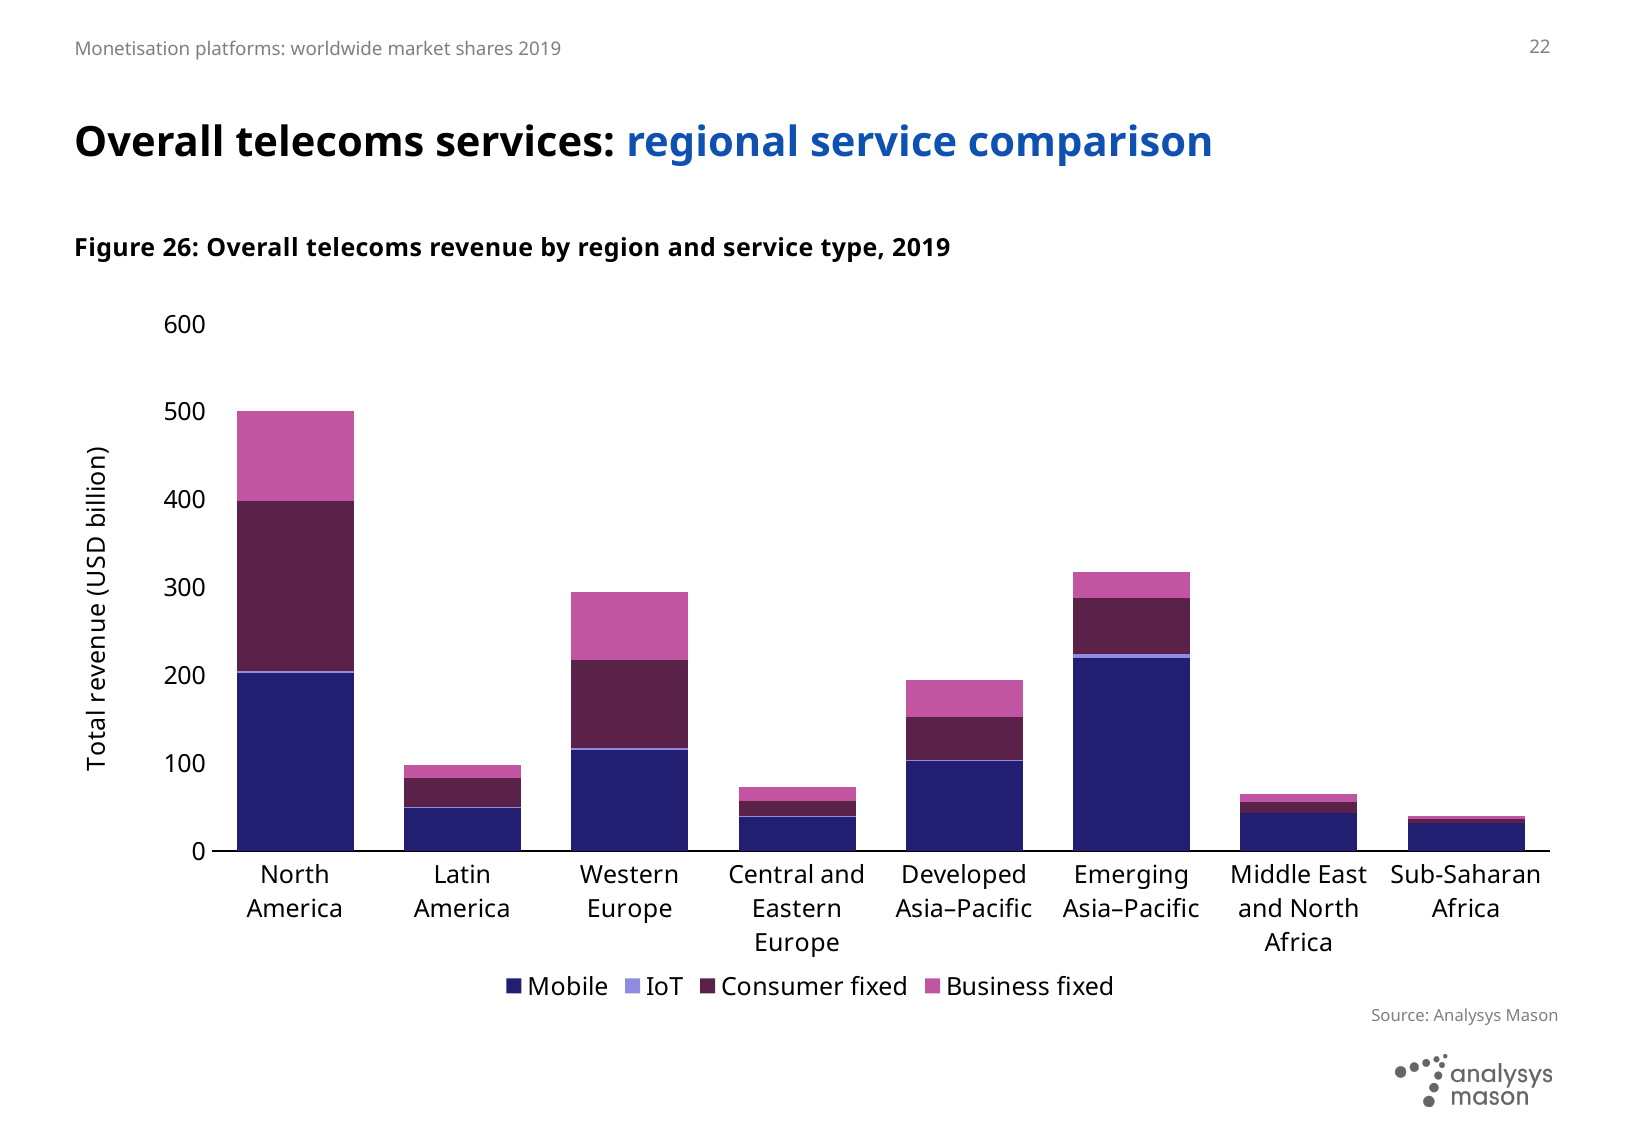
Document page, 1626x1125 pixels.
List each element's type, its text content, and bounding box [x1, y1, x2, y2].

chart [42, 274, 1576, 1026]
title Overall telecoms services: regional service comparison [74, 76, 1551, 201]
slide_number 22 [1437, 24, 1551, 72]
picture [1395, 1054, 1552, 1107]
list Figure 26: Overall telecoms revenue by region and service type, 2019 [74, 224, 1551, 266]
